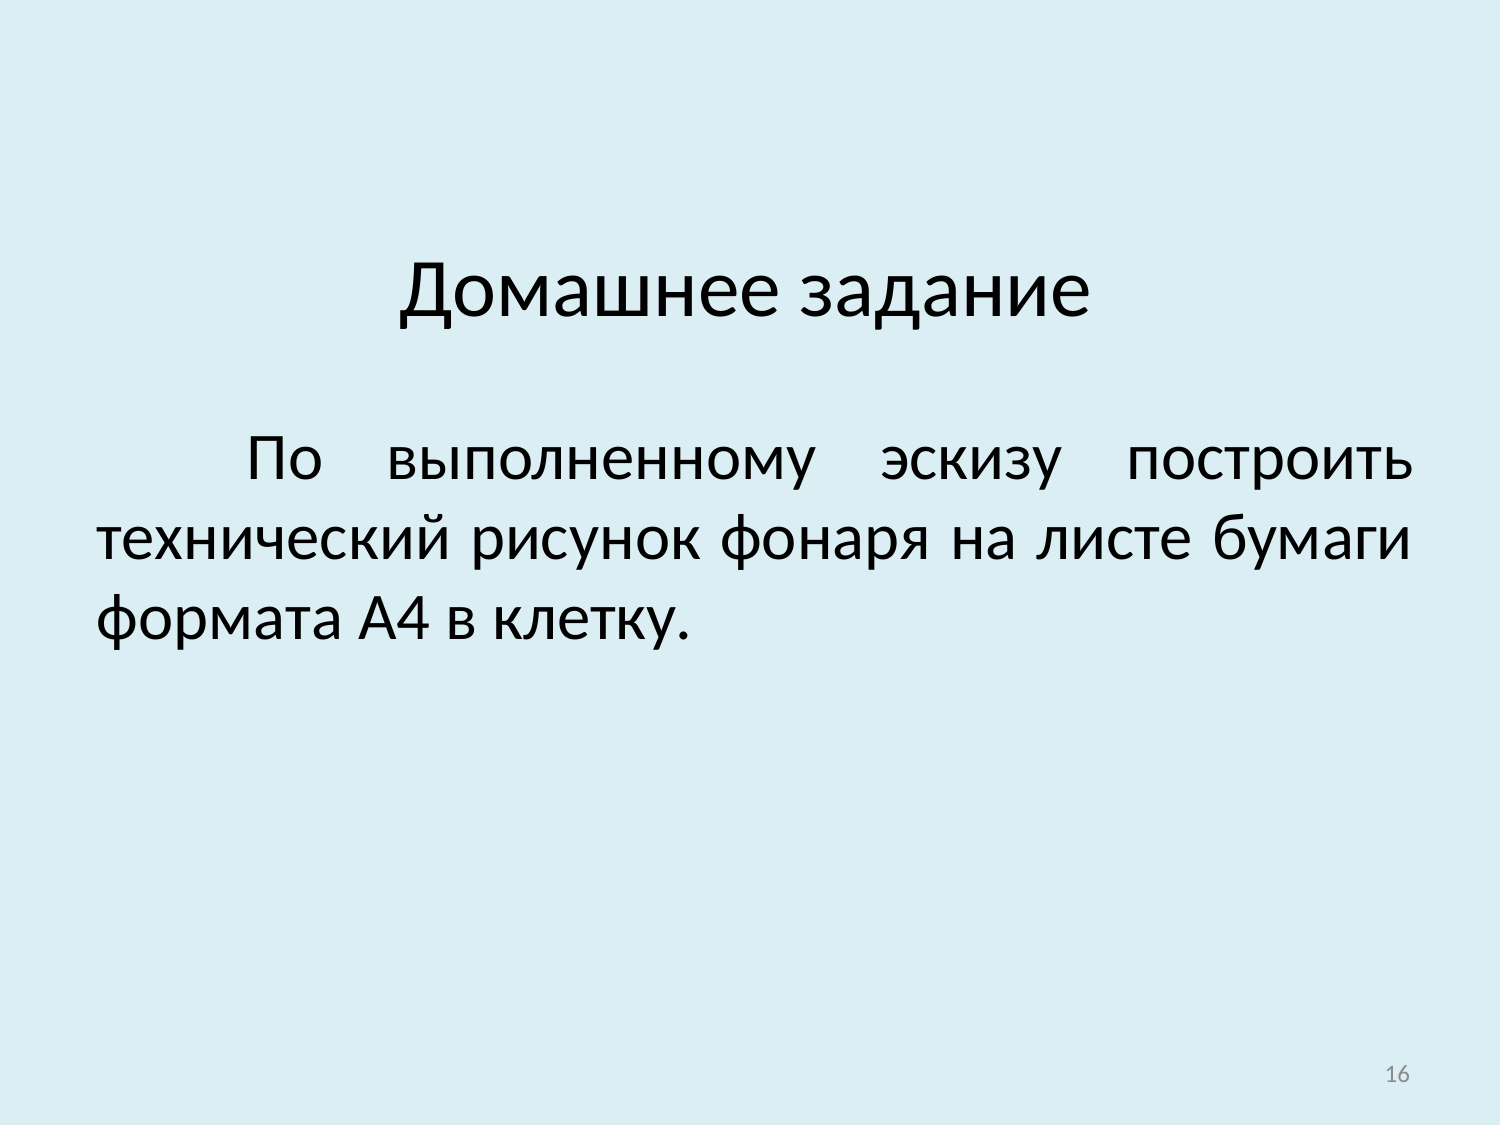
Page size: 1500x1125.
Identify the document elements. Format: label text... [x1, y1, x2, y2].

text_box Домашнее задание По выполненному эскизу построить технический рисунок фонаря на листе бумаги формата А4 в клетку. [81, 225, 1430, 661]
slide_number 16 [1074, 1042, 1425, 1103]
